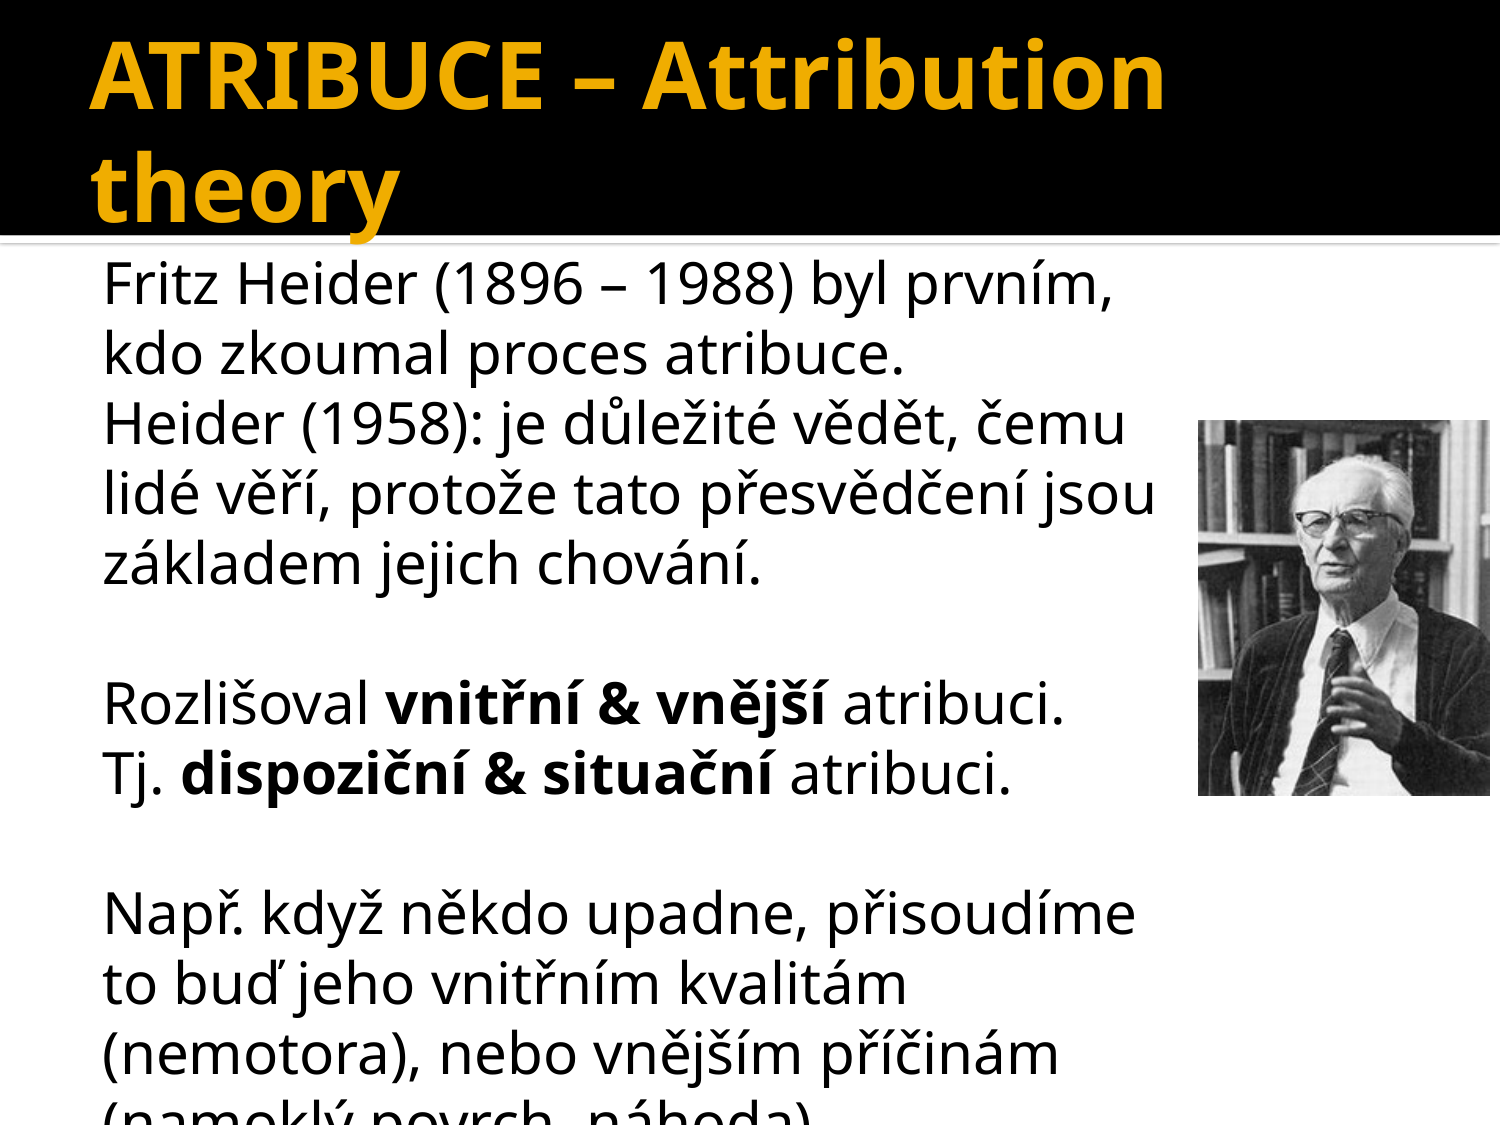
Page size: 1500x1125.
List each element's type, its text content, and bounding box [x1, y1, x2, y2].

picture [1198, 420, 1490, 796]
text_box Fritz Heider (1896 – 1988) byl prvním, kdo zkoumal proces atribuce. Heider (1958): je důležité vědět, čemu lidé věří, protože tato přesvědčení jsou základem jejich chování. Rozlišoval vnitřní & vnější atribuci. Tj. dispoziční & situační atribuci. Např. když někdo upadne, přisoudíme to buď jeho vnitřním kvalitám (nemotora), nebo vnějším příčinám (namoklý povrch, náhoda). [74, 230, 1198, 1058]
text_box ATRIBUCE – Attribution theory [75, 25, 1425, 231]
